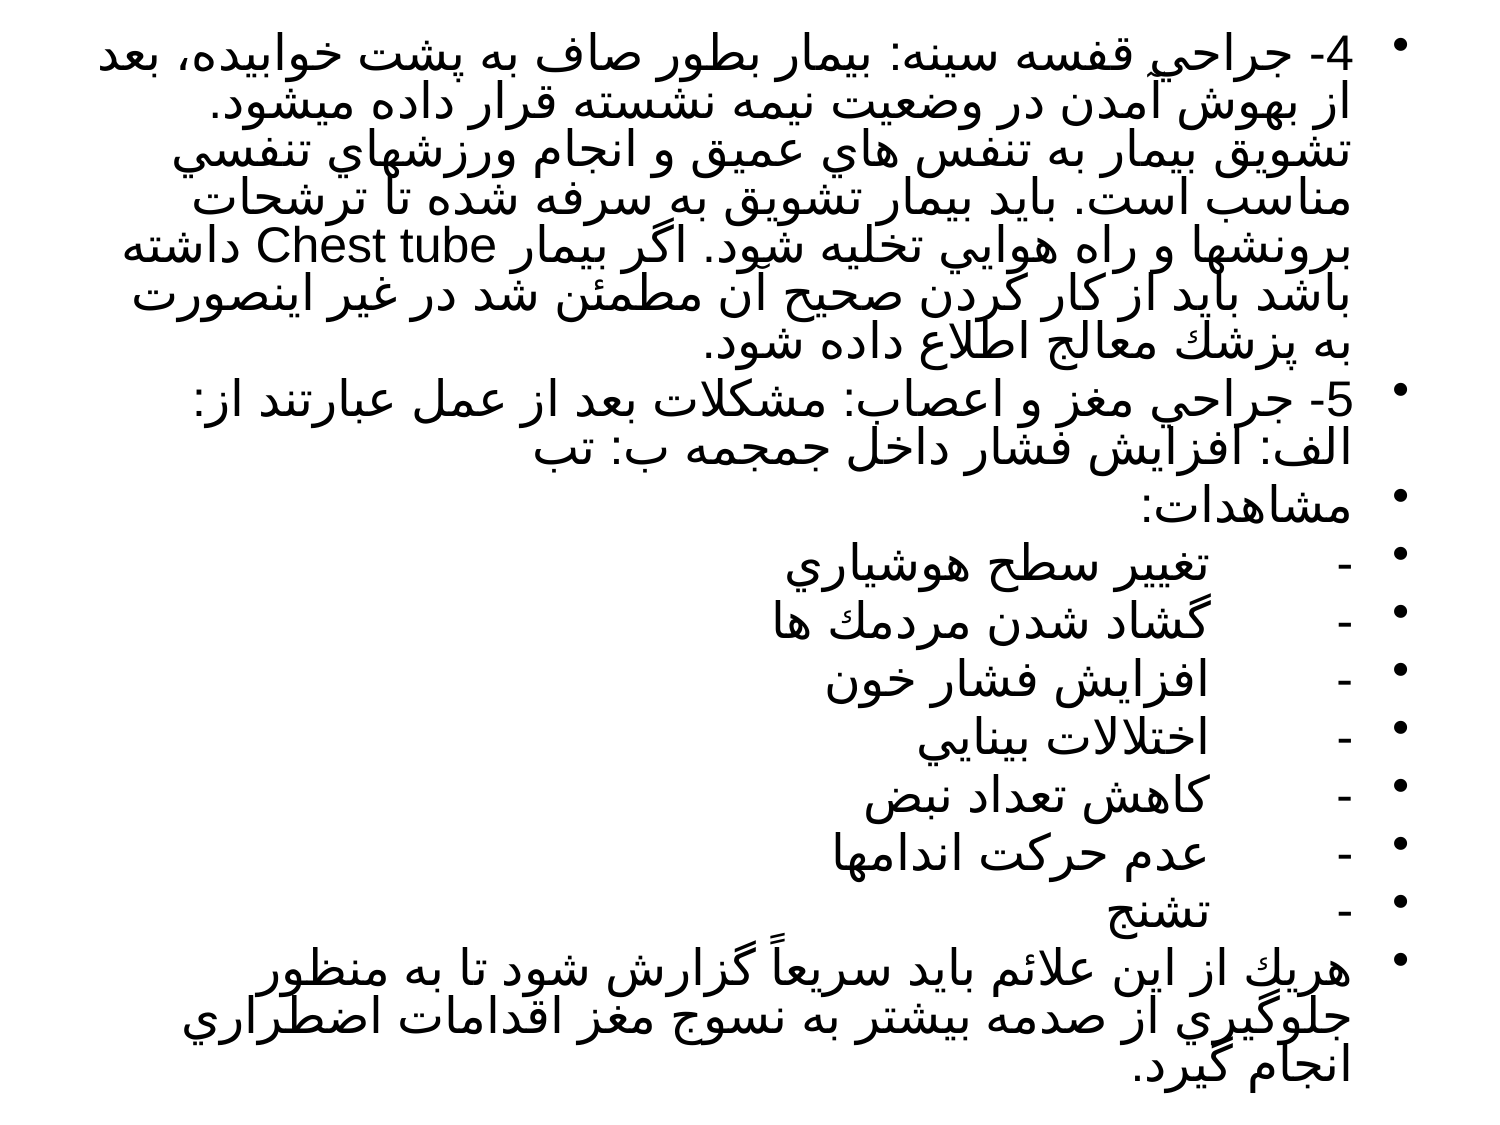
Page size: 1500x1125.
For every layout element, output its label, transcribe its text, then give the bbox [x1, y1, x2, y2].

list 4- جراحي قفسه سينه: بيمار بطور صاف به پشت خوابيده، بعد از بهوش آمدن در وضعيت نيمه نشسته قرار داده ميشود. تشويق بيمار به تنفس هاي عميق و انجام ورزشهاي تنفسي مناسب است. بايد بيمار تشويق به سرفه شده تا ترشحات برونشها و راه هوايي تخليه شود. اگر بيمار Chest tube داشته باشد بايد از كار كردن صحيح آن مطمئن شد در غير اينصورت به پزشك معالج اطلاع داده شود. 5- جراحي مغز و اعصاب: مشكلات بعد از عمل عبارتند از: الف: افزايش فشار داخل جمجمه ب: تب مشاهدات: - تغيير سطح هوشياري - گشاد شدن مردمك ها - افزايش فشار خون - اختلالات بينايي - كاهش تعداد نبض - عدم حركت اندامها - تشنج هريك از اين علائم بايد سريعاً گزارش شود تا به منظور جلوگيري از صدمه بيشتر به نسوج مغز اقدامات اضطراري انجام گيرد. [75, 24, 1425, 1125]
